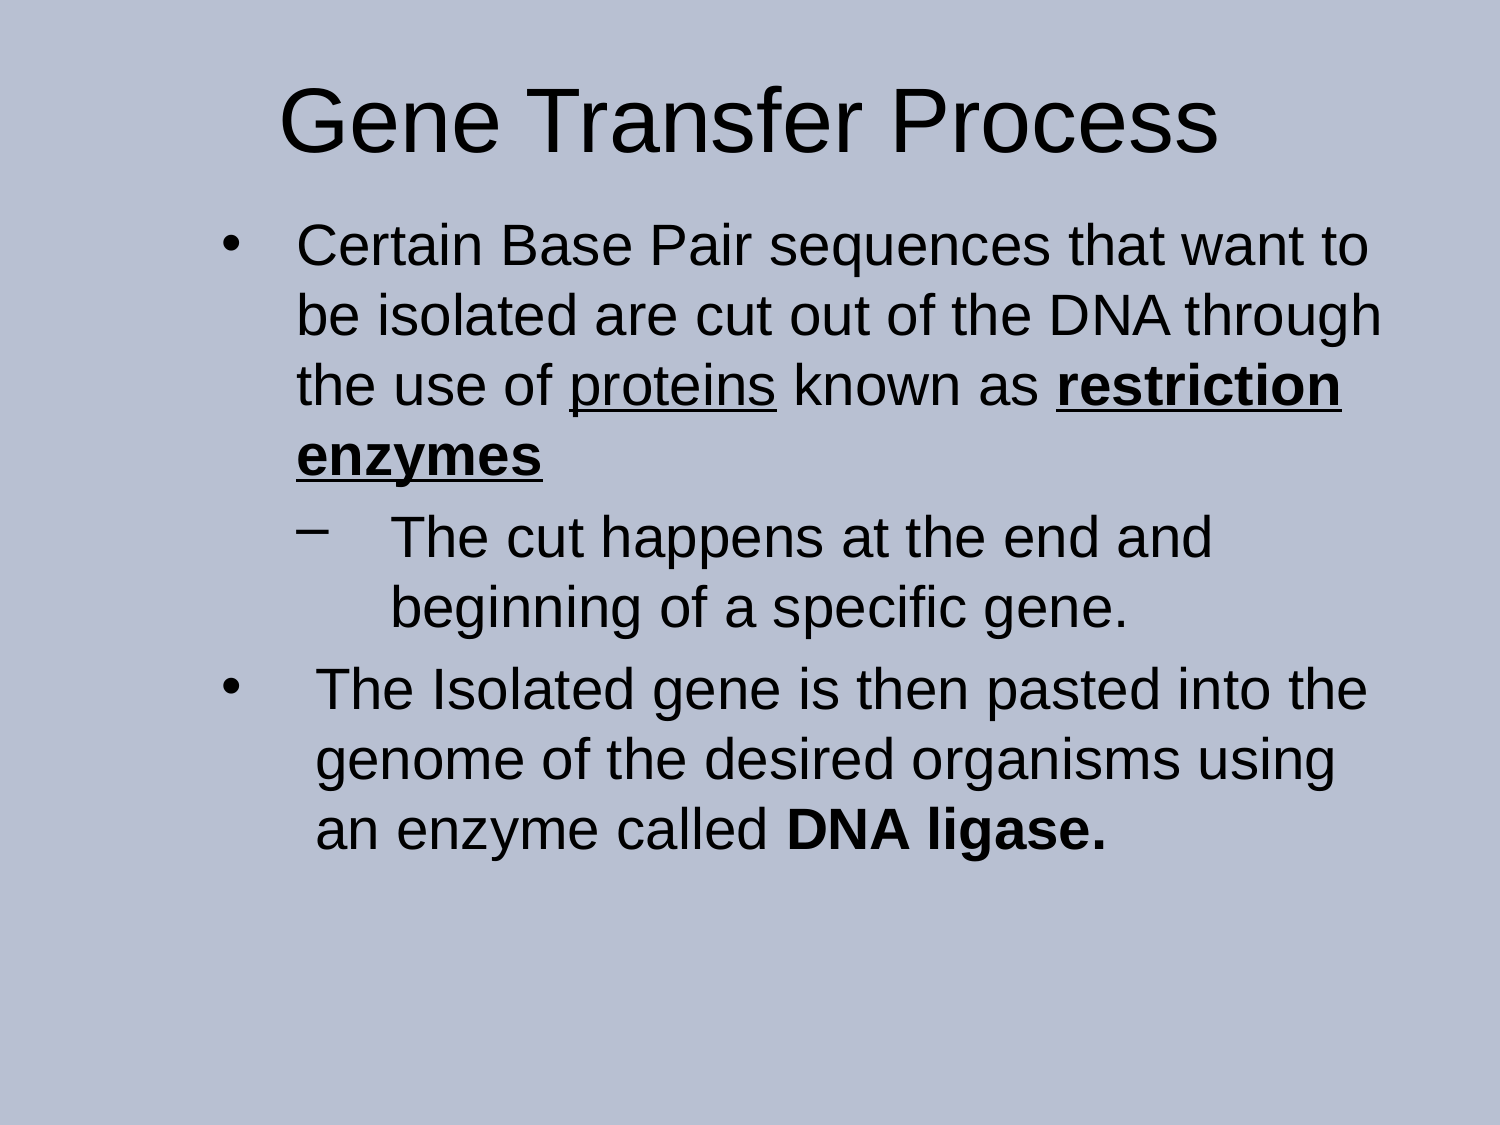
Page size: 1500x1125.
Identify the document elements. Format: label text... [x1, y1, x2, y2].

title Gene Transfer Process [75, 45, 1425, 188]
list Certain Base Pair sequences that want to be isolated are cut out of the DNA through the use of proteins known as restriction enzymes The cut happens at the end and beginning of a specific gene. The Isolated gene is then pasted into the genome of the desired organisms using an enzyme called DNA ligase. [75, 200, 1425, 1005]
